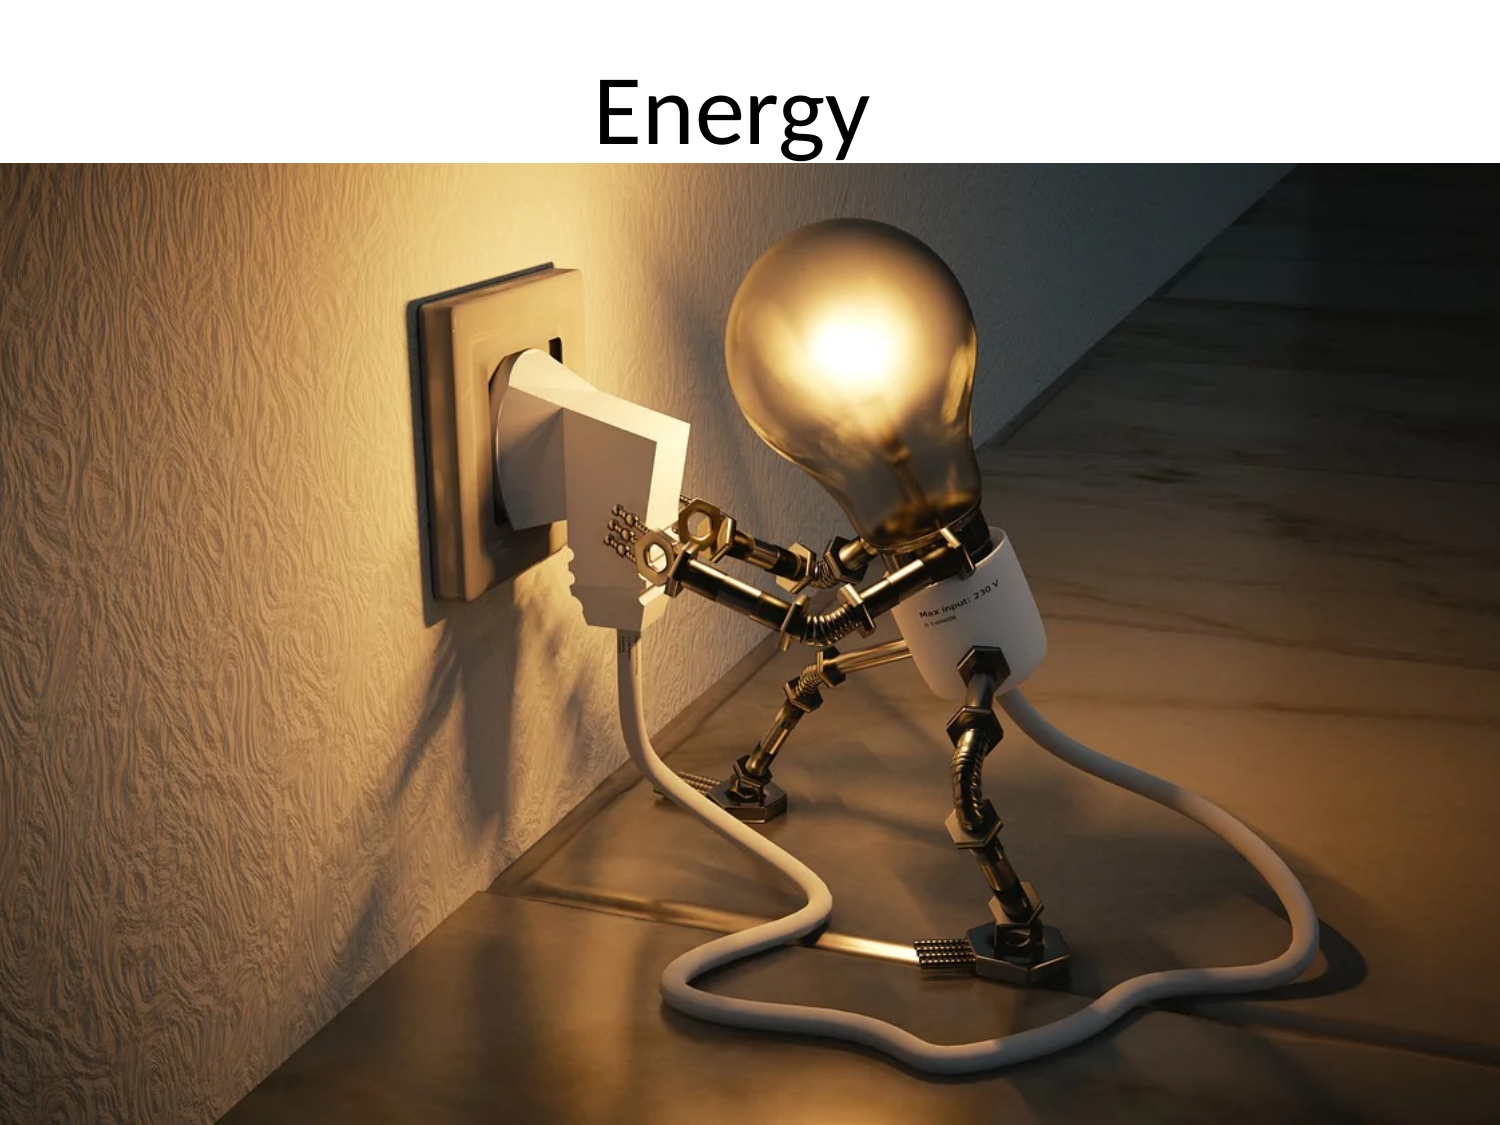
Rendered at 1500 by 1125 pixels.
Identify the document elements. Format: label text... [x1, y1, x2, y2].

text_box Energy [579, 36, 886, 161]
picture [0, 162, 1500, 1125]
